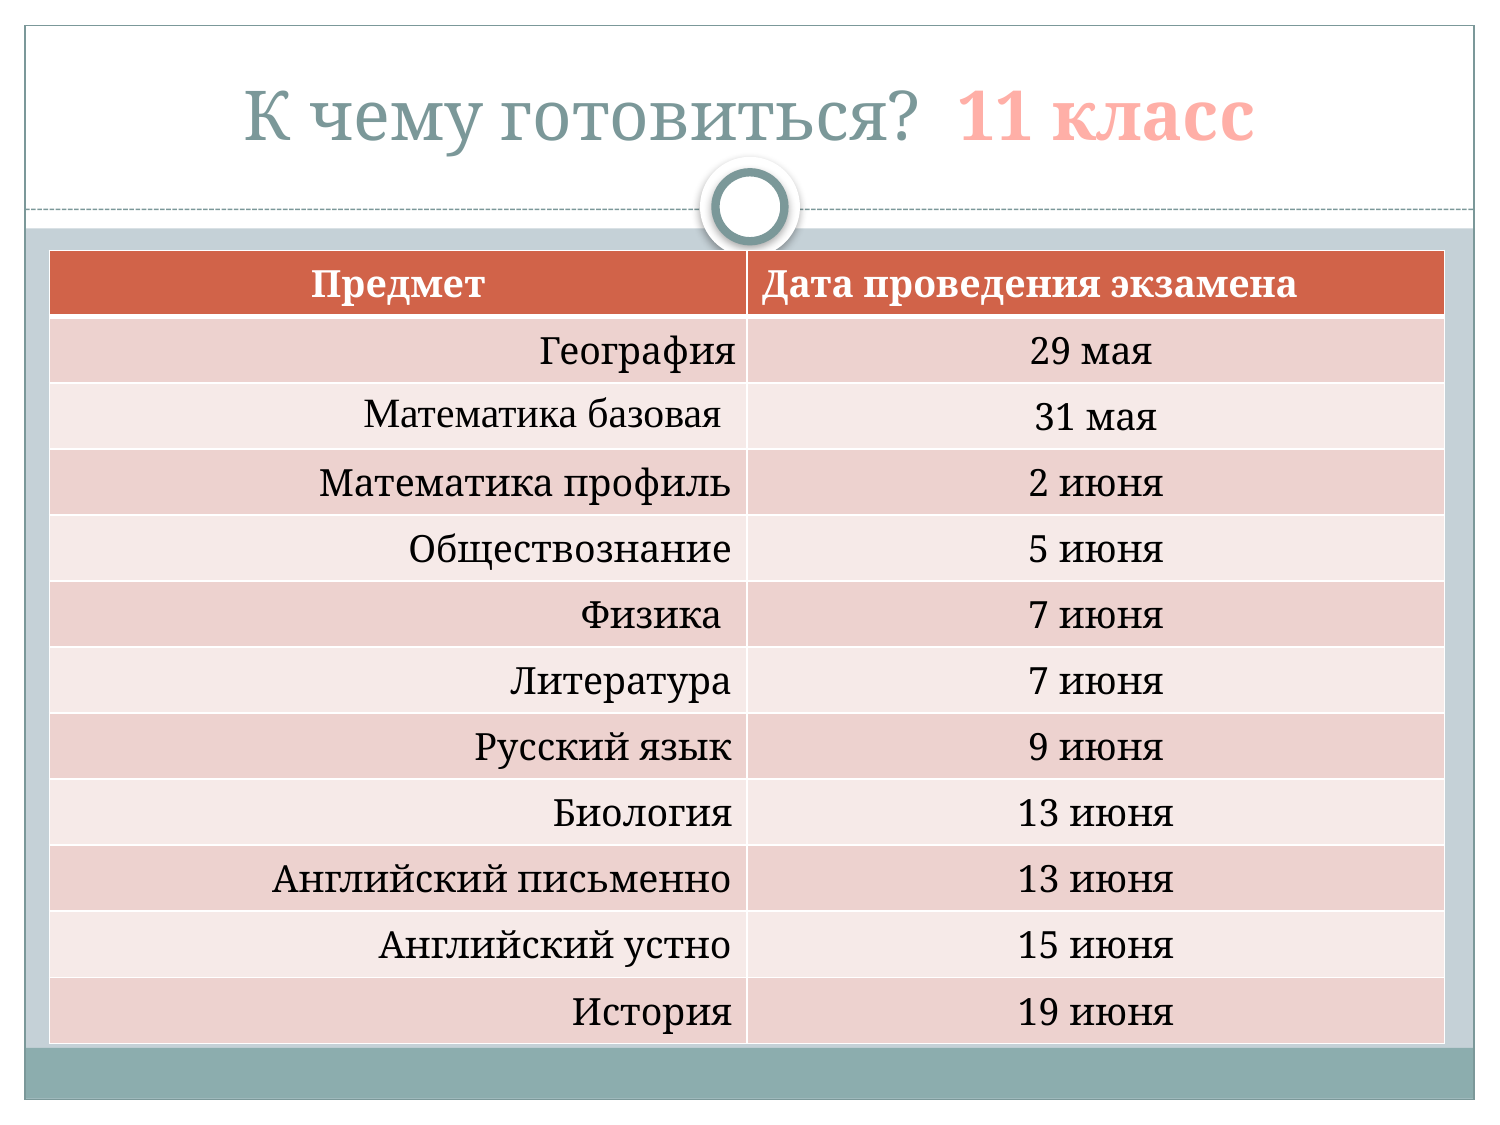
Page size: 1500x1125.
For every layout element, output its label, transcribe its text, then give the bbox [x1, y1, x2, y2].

table_cell 9 июня [748, 714, 1444, 778]
table_cell 13 июня [748, 780, 1444, 844]
table_cell Математика базовая [50, 384, 746, 448]
table_cell 2 июня [748, 450, 1444, 514]
table_cell 29 мая [748, 319, 1444, 382]
table_cell Английский письменно [50, 846, 746, 910]
table_cell 5 июня [748, 516, 1444, 580]
table_cell История [50, 978, 746, 1043]
table_cell Литература [50, 648, 746, 712]
table_cell 7 июня [748, 648, 1444, 712]
table_header Предмет [50, 251, 746, 314]
table_cell Обществознание [50, 516, 746, 580]
table_cell 31 мая [748, 384, 1444, 448]
table_cell 19 июня [748, 978, 1444, 1043]
table_cell Физика [50, 582, 746, 646]
table_cell Русский язык [50, 714, 746, 778]
table_cell Английский устно [50, 912, 746, 977]
table_cell 15 июня [748, 912, 1444, 977]
table_cell Биология [50, 780, 746, 844]
table_cell Математика профиль [50, 450, 746, 514]
title К чему готовиться? 11 класс [49, 37, 1450, 162]
table_cell 13 июня [748, 846, 1444, 910]
table_header Дата проведения экзамена [748, 251, 1444, 314]
table_cell 7 июня [748, 582, 1444, 646]
table_cell География [50, 319, 746, 382]
